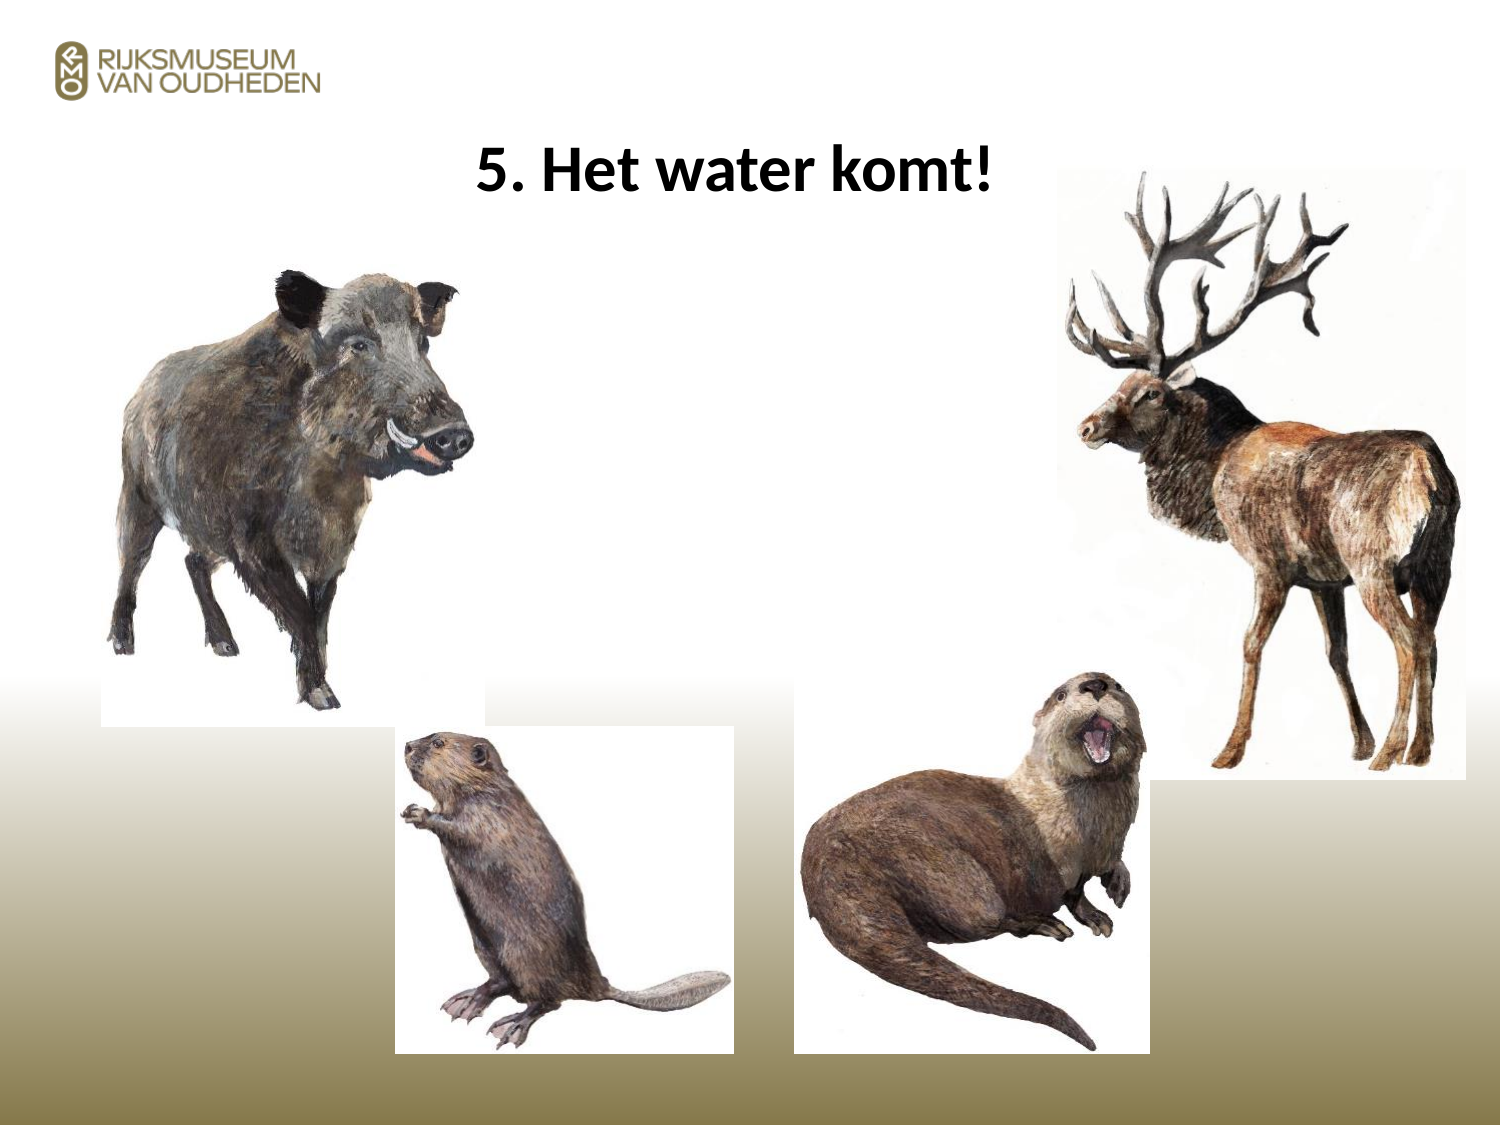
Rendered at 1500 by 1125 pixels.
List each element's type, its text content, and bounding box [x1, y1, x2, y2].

text_box 5. Het water komt! [460, 117, 1040, 213]
picture [29, 24, 343, 119]
picture [100, 264, 734, 1054]
picture [794, 165, 1466, 1054]
